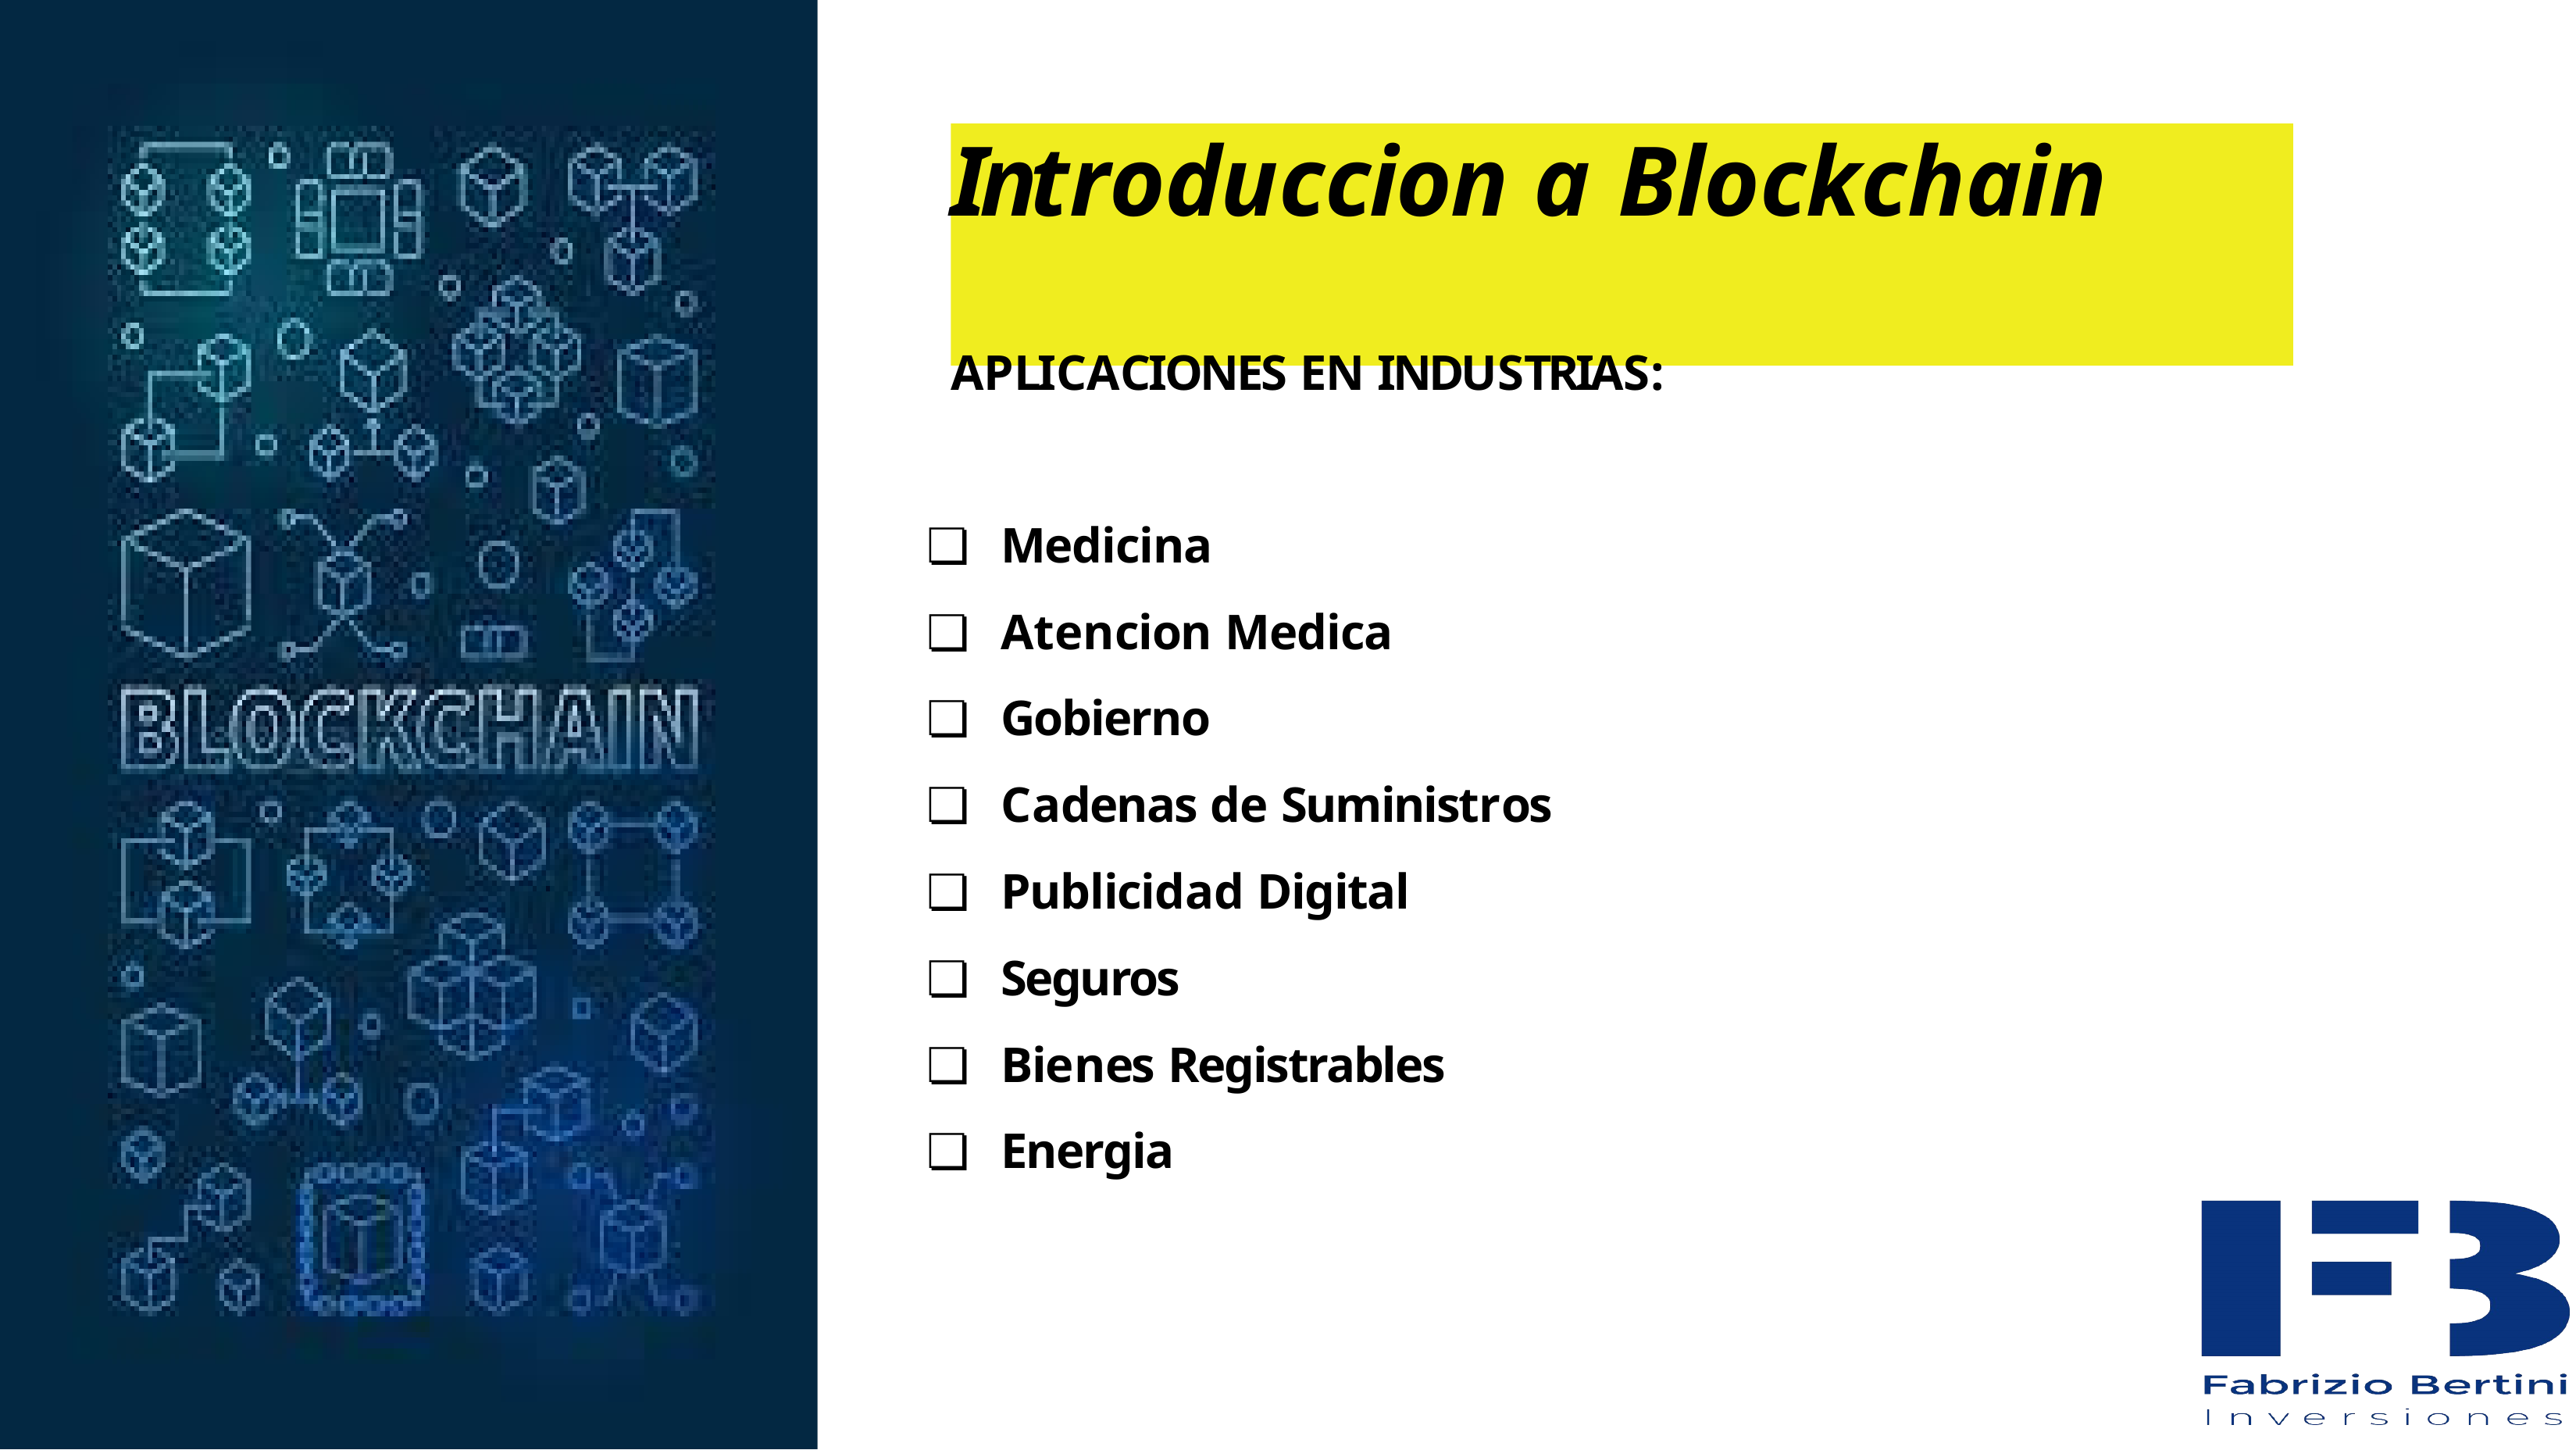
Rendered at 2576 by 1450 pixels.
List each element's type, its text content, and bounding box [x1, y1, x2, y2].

picture [2193, 1195, 2576, 1428]
title Introduccion a Blockchain [951, 123, 2293, 366]
picture [0, 0, 818, 1450]
text_box APLICACIONES EN INDUSTRIAS: ❏ Medicina ❏ Atencion Medica ❏ Gobierno ❏ Cadenas de Suministros ❏ Publicidad Digital ❏ Seguros ❏ Bienes Registrables ❏ Energia [925, 340, 1759, 1249]
